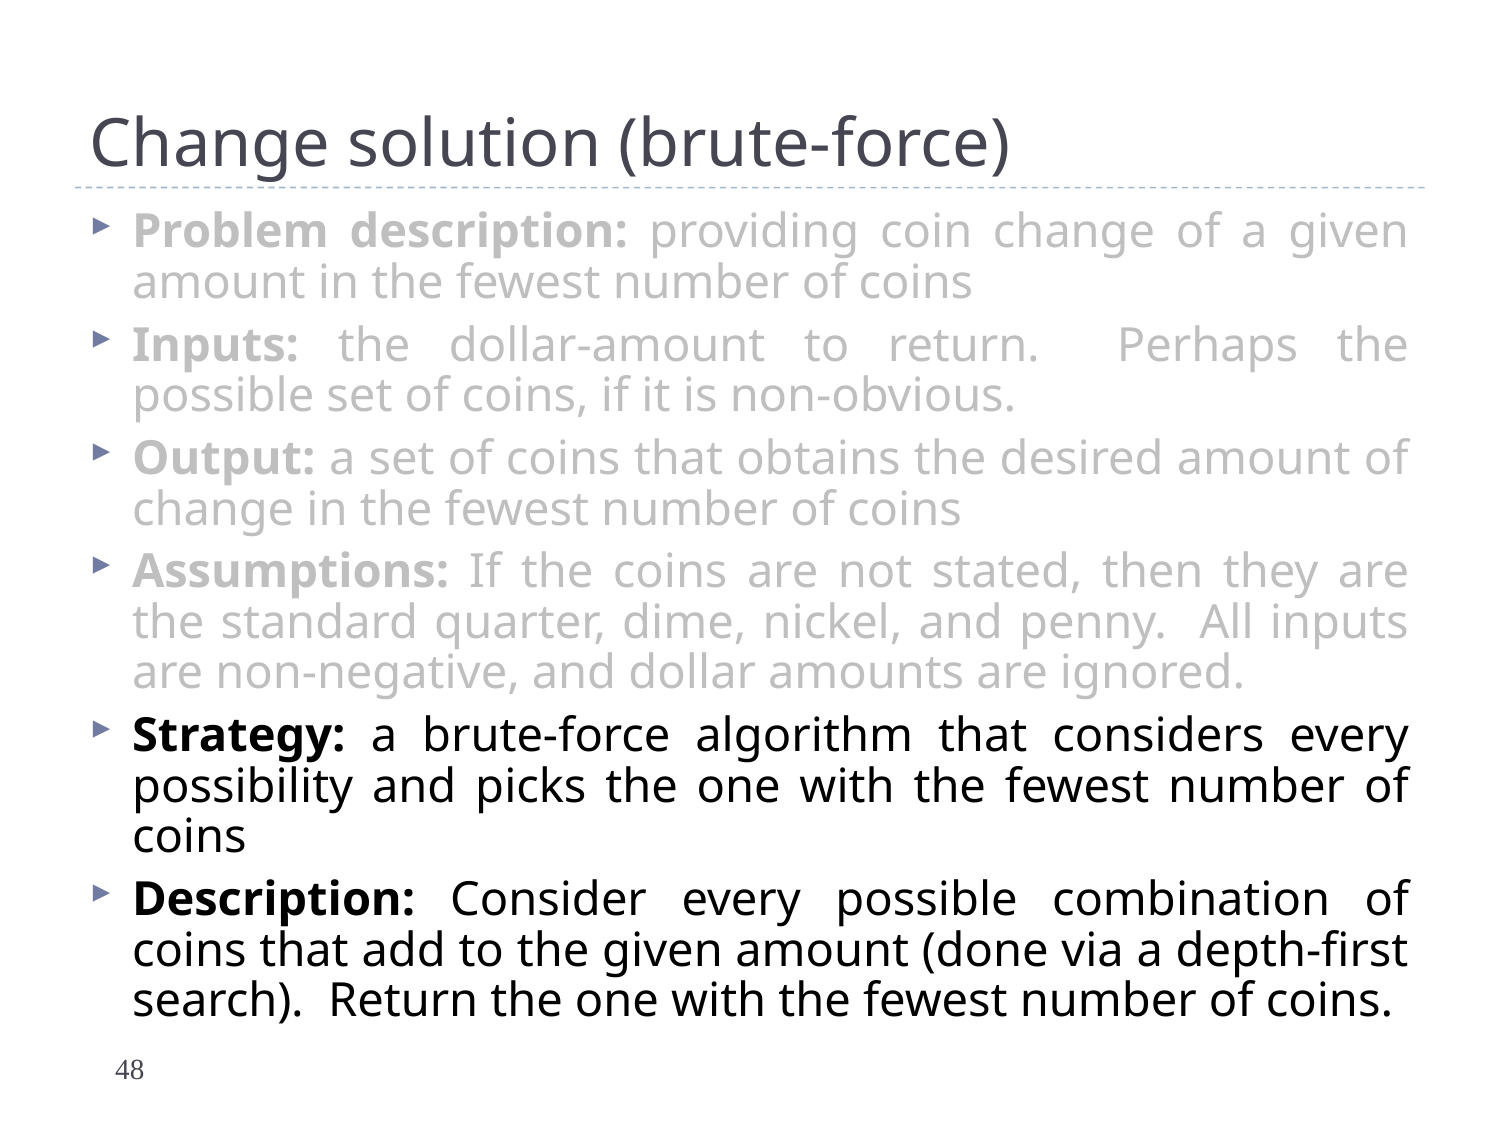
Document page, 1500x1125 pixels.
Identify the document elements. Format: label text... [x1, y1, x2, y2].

title Change solution (brute-force) [75, 24, 1425, 188]
list Problem description: providing coin change of a given amount in the fewest number of coins Inputs: the dollar-amount to return. Perhaps the possible set of coins, if it is non-obvious. Output: a set of coins that obtains the desired amount of change in the fewest number of coins Assumptions: If the coins are not stated, then they are the standard quarter, dime, nickel, and penny. All inputs are non-negative, and dollar amounts are ignored. Strategy: a brute-force algorithm that considers every possibility and picks the one with the fewest number of coins Description: Consider every possible combination of coins that add to the given amount (done via a depth-first search). Return the one with the fewest number of coins. [75, 200, 1425, 1088]
slide_number 48 [100, 1042, 426, 1103]
